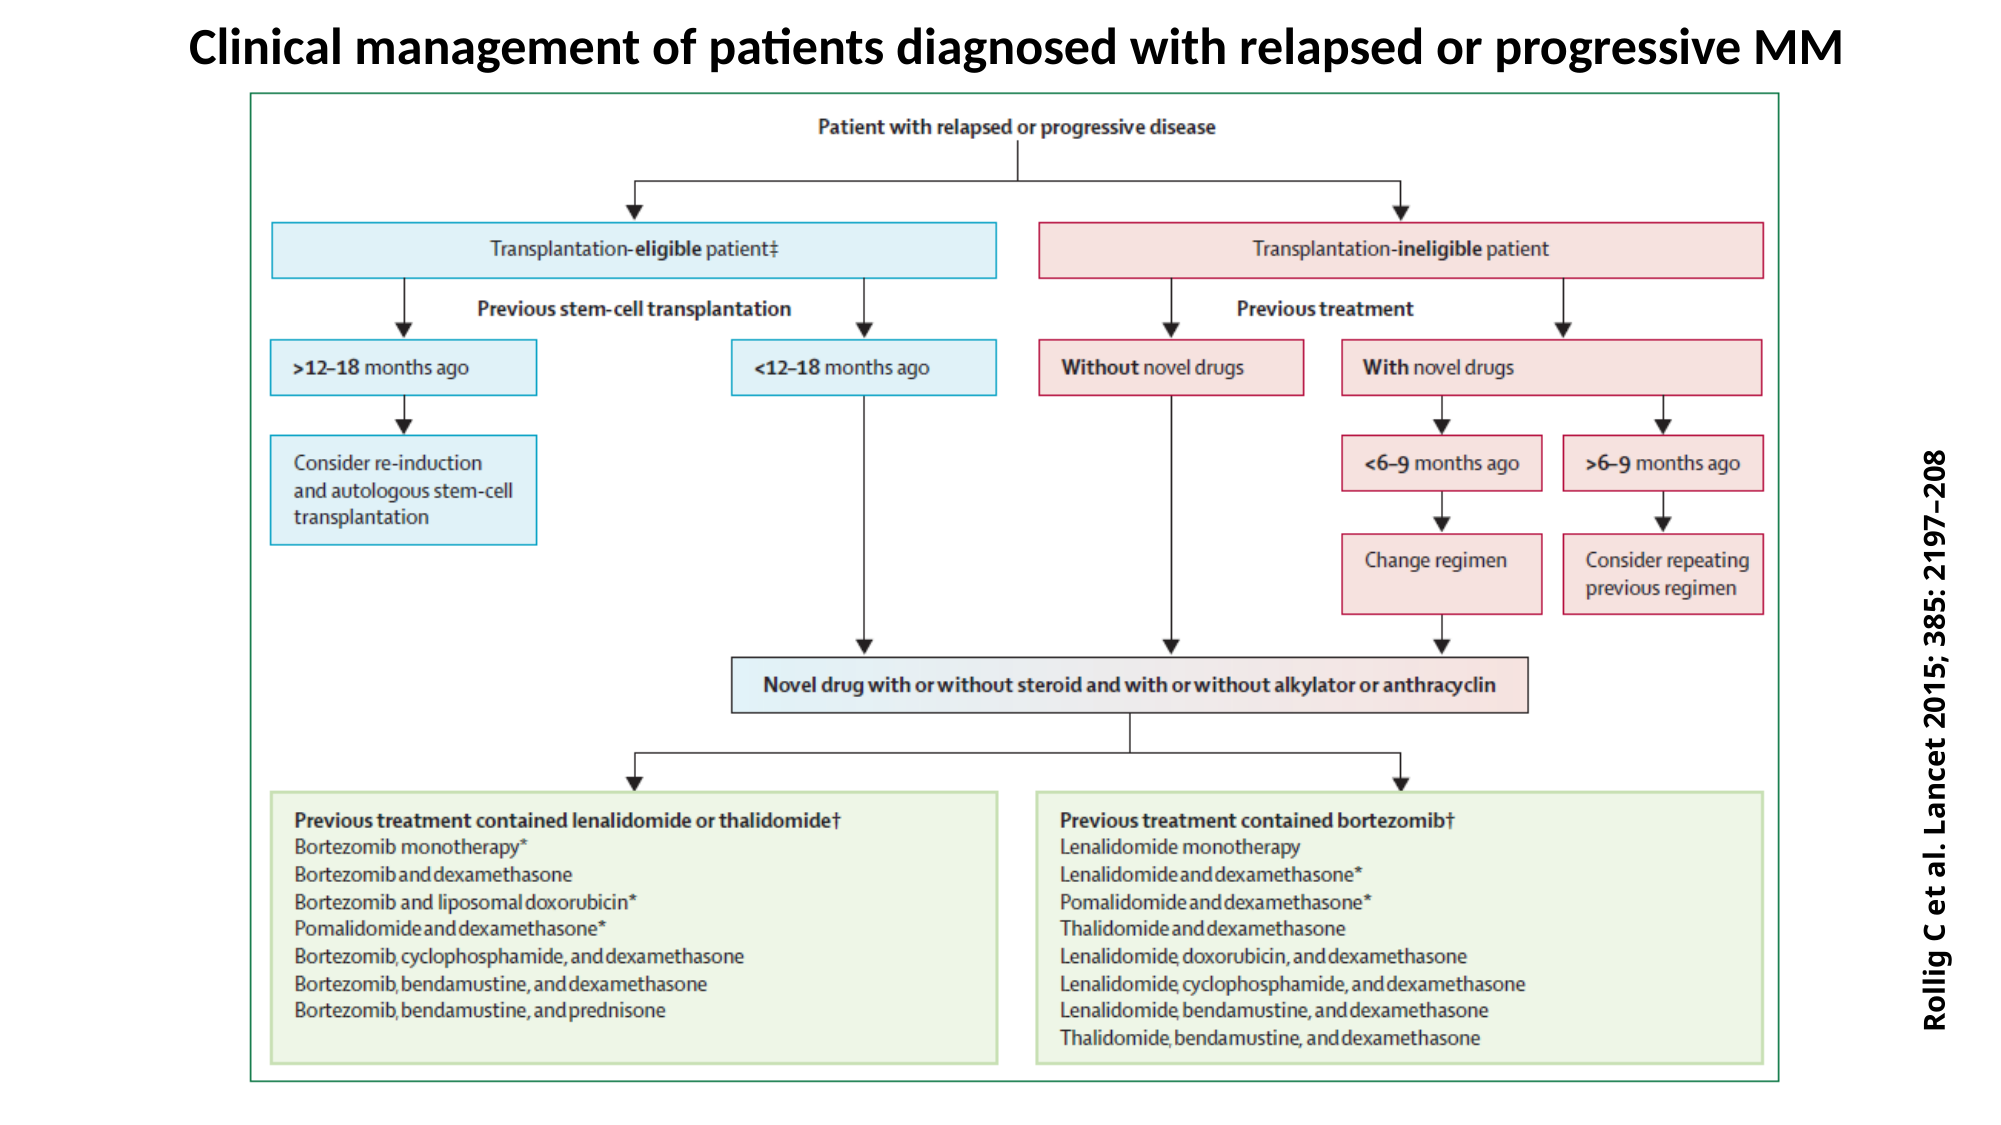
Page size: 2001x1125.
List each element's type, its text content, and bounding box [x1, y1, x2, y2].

title Clinical management of patients diagnosed with relapsed or progressive MM [75, 23, 1959, 72]
picture [244, 85, 1791, 1089]
text_box Rollig C et al. Lancet 2015; 385: 2197–208 [1908, 434, 1959, 1048]
